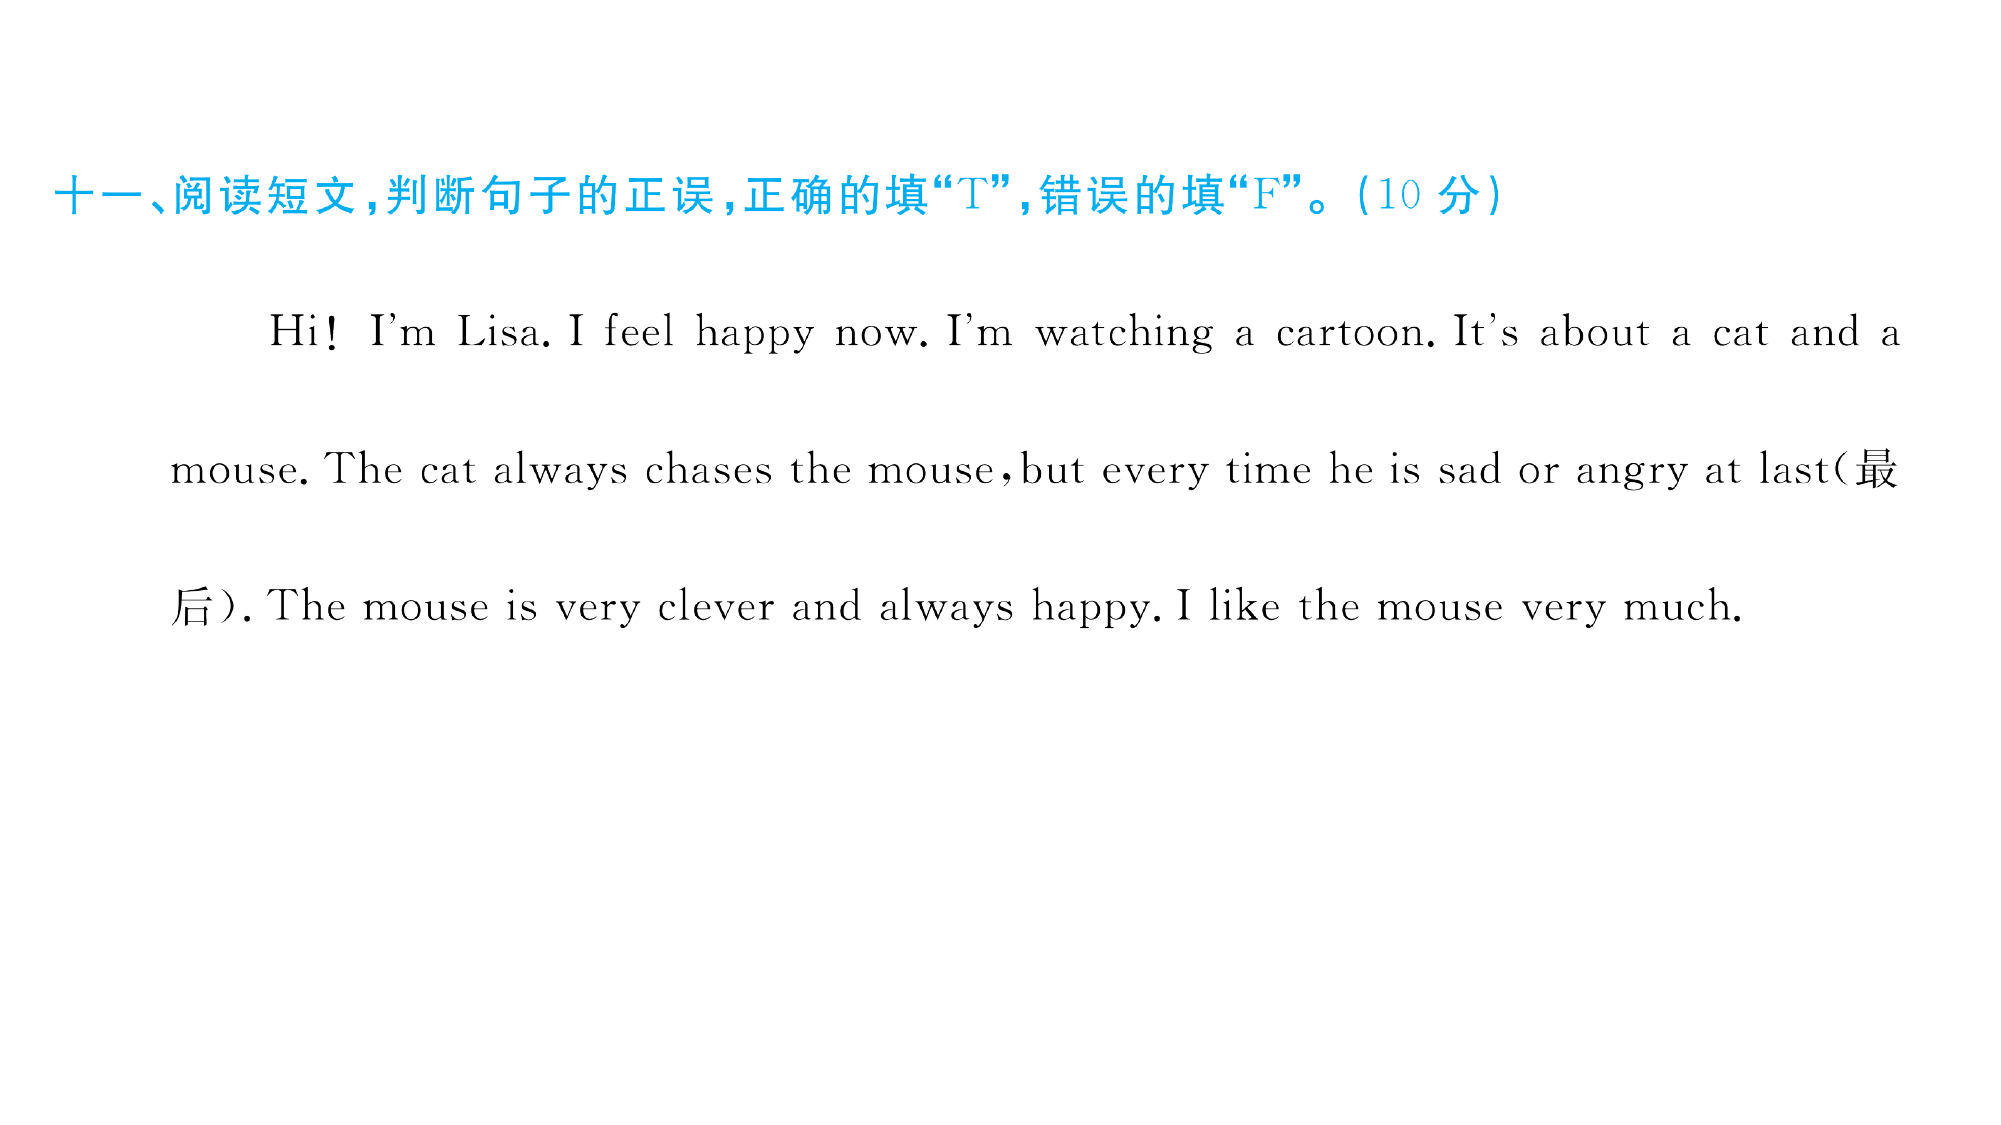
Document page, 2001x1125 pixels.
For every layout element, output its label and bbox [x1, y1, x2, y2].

picture [51, 125, 1942, 681]
